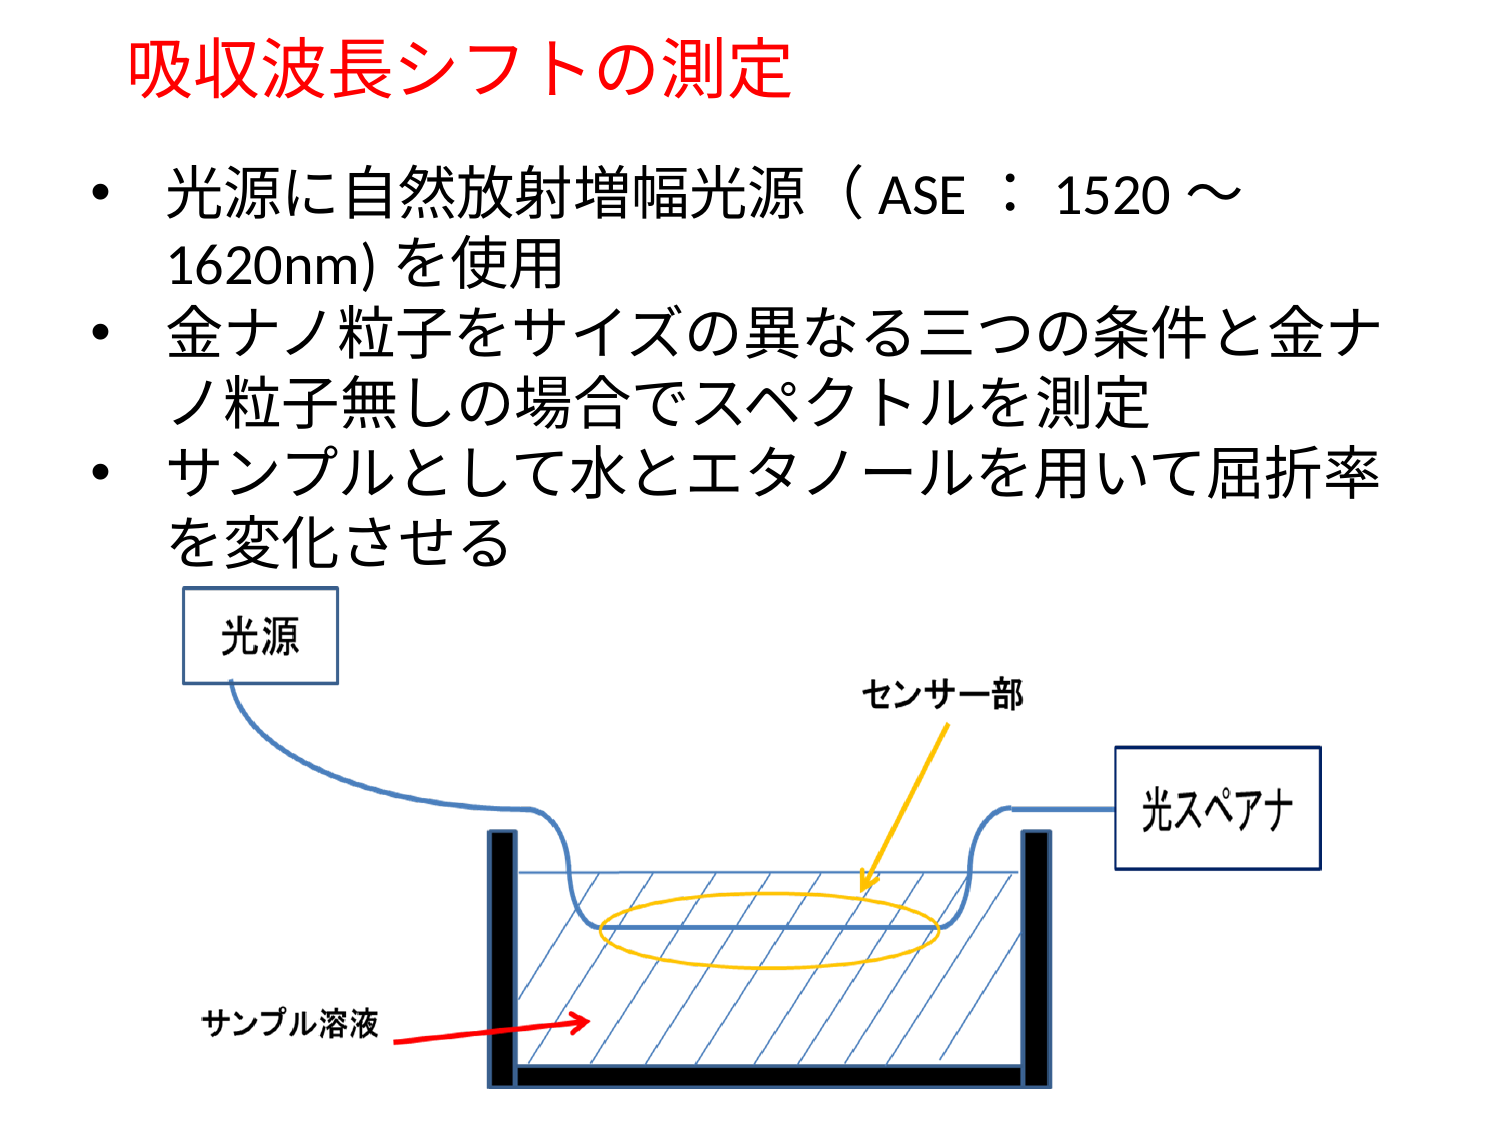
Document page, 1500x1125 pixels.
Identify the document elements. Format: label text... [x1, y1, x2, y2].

text_box 光源に自然放射増幅光源（ASE：1520～1620nm)を使用 金ナノ粒子をサイズの異なる三つの条件と金ナノ粒子無しの場合でスペクトルを測定 サンプルとして水とエタノールを用いて屈折率を変化させる [75, 148, 1435, 584]
text_box 吸収波長シフトの測定 [112, 19, 1199, 114]
picture [163, 585, 1322, 1089]
